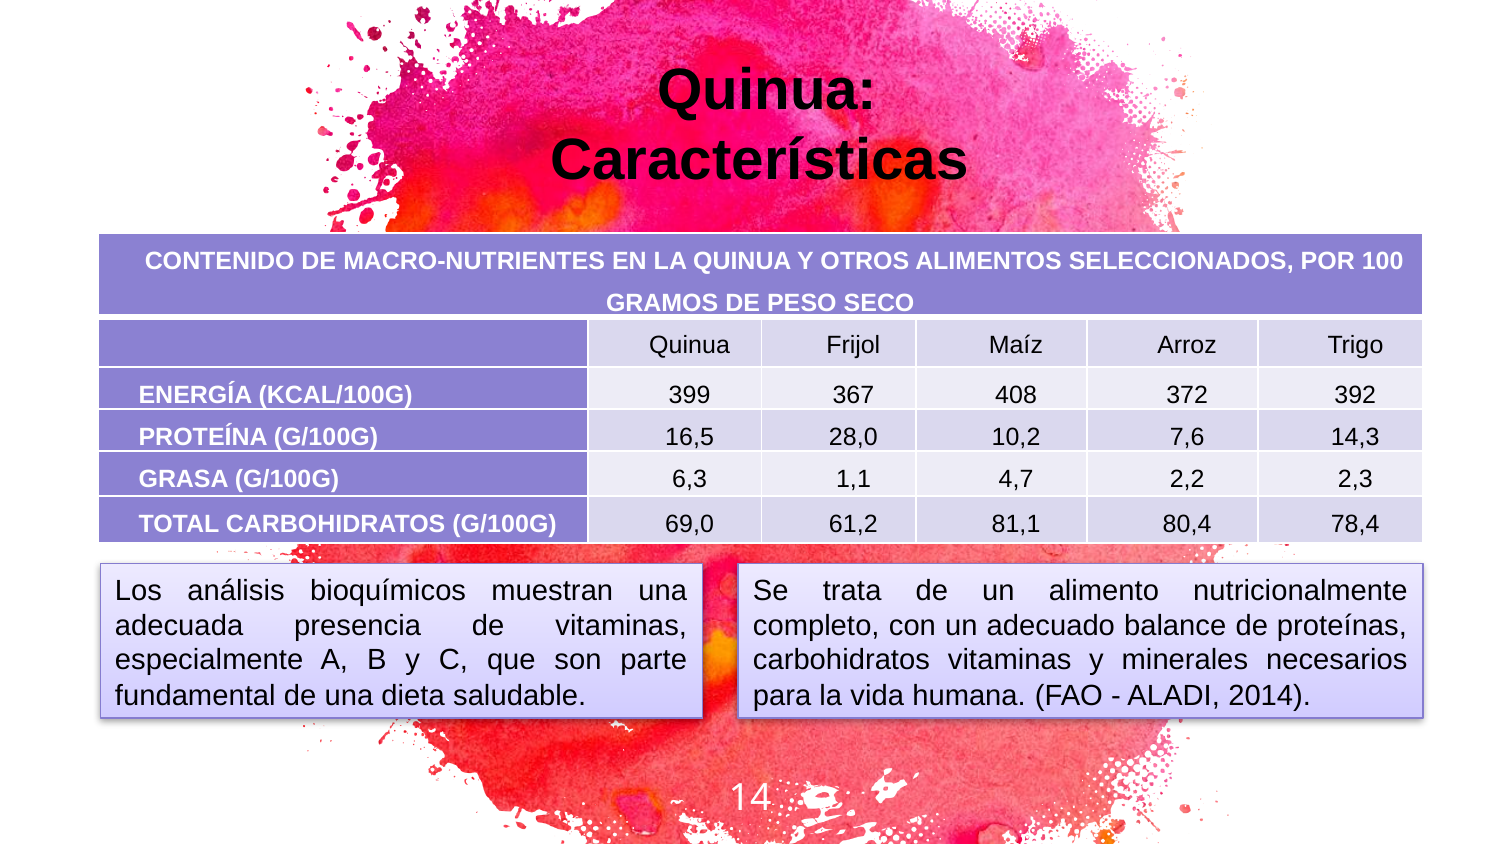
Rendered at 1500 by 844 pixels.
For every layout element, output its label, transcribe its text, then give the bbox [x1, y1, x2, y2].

slide_number 14 [705, 766, 795, 832]
table_cell 367 [762, 368, 915, 408]
text_box Se trata de un alimento nutricionalmente completo, con un adecuado balance de proteínas, carbohidratos vitaminas y minerales necesarios para la vida humana. (FAO - ALADI, 2014). [737, 563, 1424, 719]
table_cell 7,6 [1088, 410, 1257, 450]
table_cell 1,1 [762, 452, 915, 495]
text_box Quinua: Características [490, 43, 1046, 198]
table_cell Trigo [1259, 320, 1422, 366]
table_cell [99, 320, 587, 366]
table_cell 10,2 [917, 410, 1086, 450]
table_cell Maíz [917, 320, 1086, 366]
table_cell 372 [1088, 368, 1257, 408]
table_cell 6,3 [589, 452, 761, 495]
table_cell 28,0 [762, 410, 915, 450]
table_cell 2,3 [1259, 452, 1422, 495]
table_cell Frijol [762, 320, 915, 366]
table_cell 408 [917, 368, 1086, 408]
table_cell 80,4 [1088, 497, 1257, 542]
table_cell 16,5 [589, 410, 761, 450]
table_cell 78,4 [1259, 497, 1422, 542]
table_header Contenido de macro-nutrientes en la quinua y otros alimentos seleccionados, por 100 gramos de peso seco [99, 234, 1422, 314]
table_cell Total Carbohidratos (g/100g) [99, 497, 587, 542]
table_cell Proteína (g/100g) [99, 410, 587, 450]
table_cell 392 [1259, 368, 1422, 408]
table_cell 4,7 [917, 452, 1086, 495]
text_box Los análisis bioquímicos muestran una adecuada presencia de vitaminas, especialmente A, B y C, que son parte fundamental de una dieta saludable. [100, 563, 703, 719]
table_cell 2,2 [1088, 452, 1257, 495]
table_cell Energía (Kcal/100g) [99, 368, 587, 408]
table_cell 399 [589, 368, 761, 408]
table_cell Arroz [1088, 320, 1257, 366]
table_cell 14,3 [1259, 410, 1422, 450]
table_cell 69,0 [589, 497, 761, 542]
table_cell 81,1 [917, 497, 1086, 542]
table_cell 61,2 [762, 497, 915, 542]
table_cell Quinua [589, 320, 761, 366]
picture [0, 0, 1500, 844]
table_cell Grasa (g/100g) [99, 452, 587, 495]
